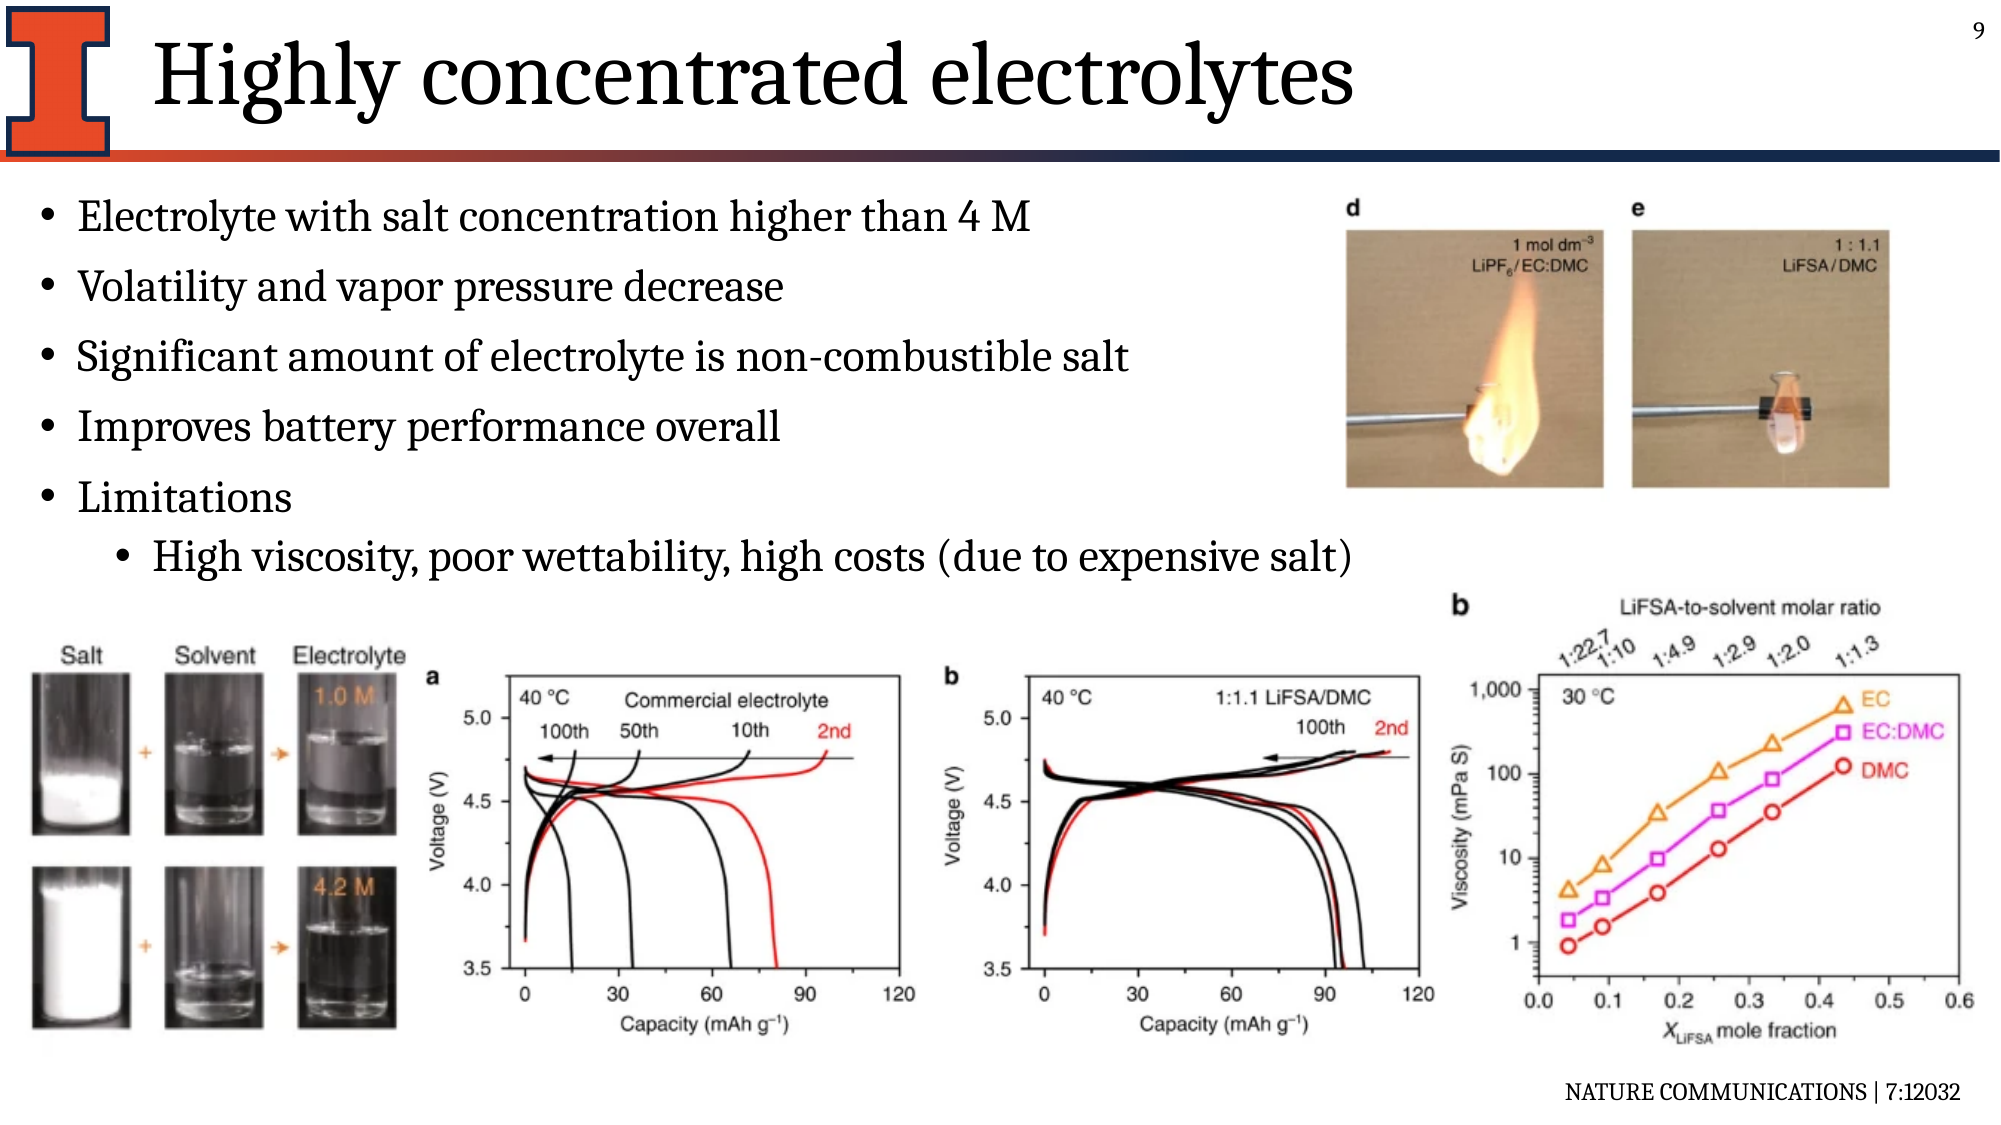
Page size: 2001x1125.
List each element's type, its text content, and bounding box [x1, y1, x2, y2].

picture [6, 6, 110, 157]
slide_number 9 [1550, 0, 2000, 60]
picture [1314, 178, 1900, 512]
picture [13, 584, 2000, 1057]
title Highly concentrated electrolytes [137, 0, 2000, 150]
list Electrolyte with salt concentration higher than 4 M Volatility and vapor pressure decrease Significant amount of electrolyte is non-combustible salt Improves battery performance overall Limitations High viscosity, poor wettability, high costs (due to expensive salt) [24, 183, 2000, 642]
text_box NATURE COMMUNICATIONS | 7:12032 [1549, 1067, 2000, 1113]
